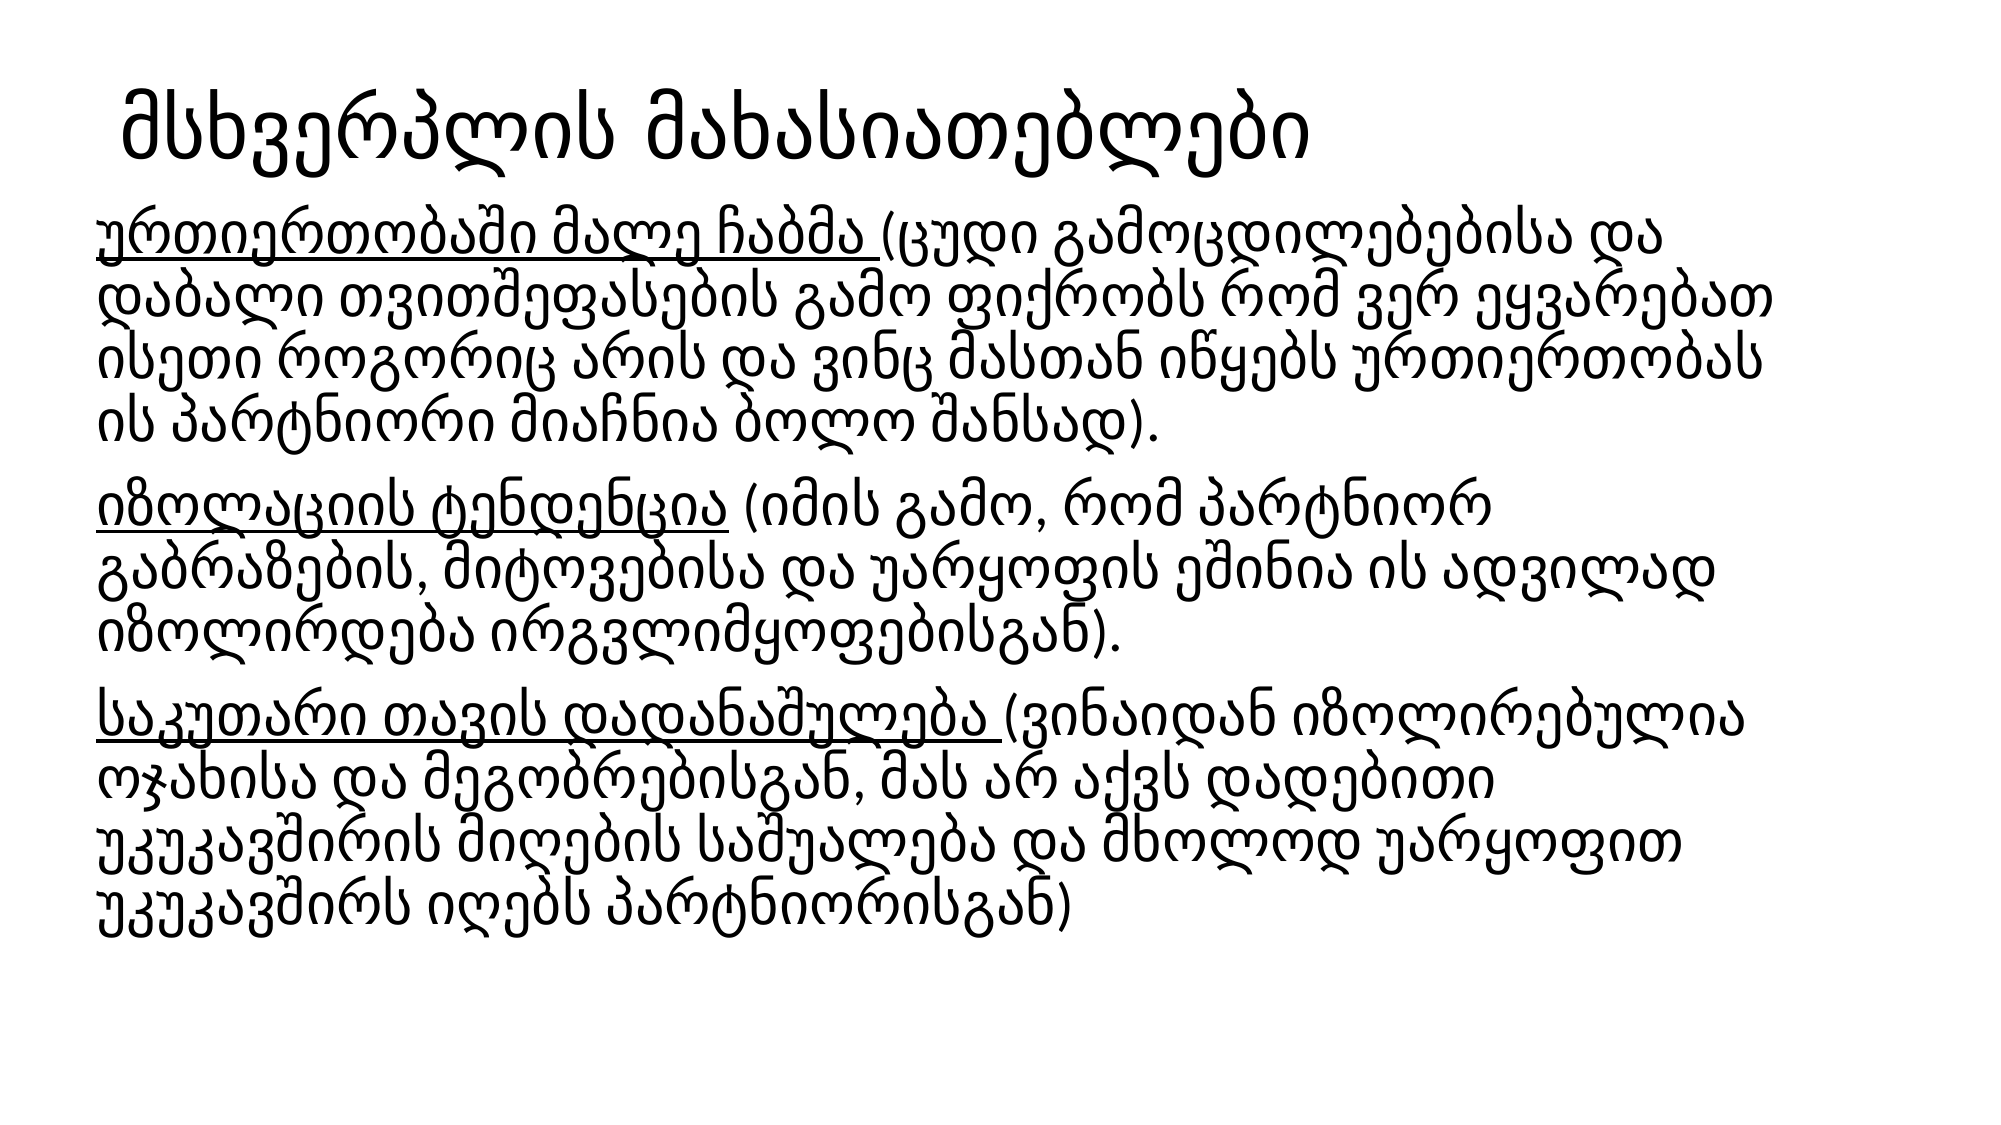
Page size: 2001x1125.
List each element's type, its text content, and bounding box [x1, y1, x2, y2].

title მსხვერპლის მახასიათებლები [104, 22, 1830, 195]
list ურთიერთობაში მალე ჩაბმა (ცუდი გამოცდილებებისა და დაბალი თვითშეფასების გამო ფიქრობს რომ ვერ ეყვარებათ ისეთი როგორიც არის და ვინც მასთან იწყებს ურთიერთობას ის პარტნიორი მიაჩნია ბოლო შანსად). იზოლაციის ტენდენცია (იმის გამო, რომ პარტნიორ გაბრაზების, მიტოვებისა და უარყოფის ეშინია ის ადვილად იზოლირდება ირგვლიმყოფებისგან). საკუთარი თავის დადანაშულება (ვინაიდან იზოლირებულია ოჯახისა და მეგობრებისგან, მას არ აქვს დადებითი უკუკავშირის მიღების საშუალება და მხოლოდ უარყოფით უკუკავშირს იღებს პარტნიორისგან) [81, 195, 1830, 1021]
